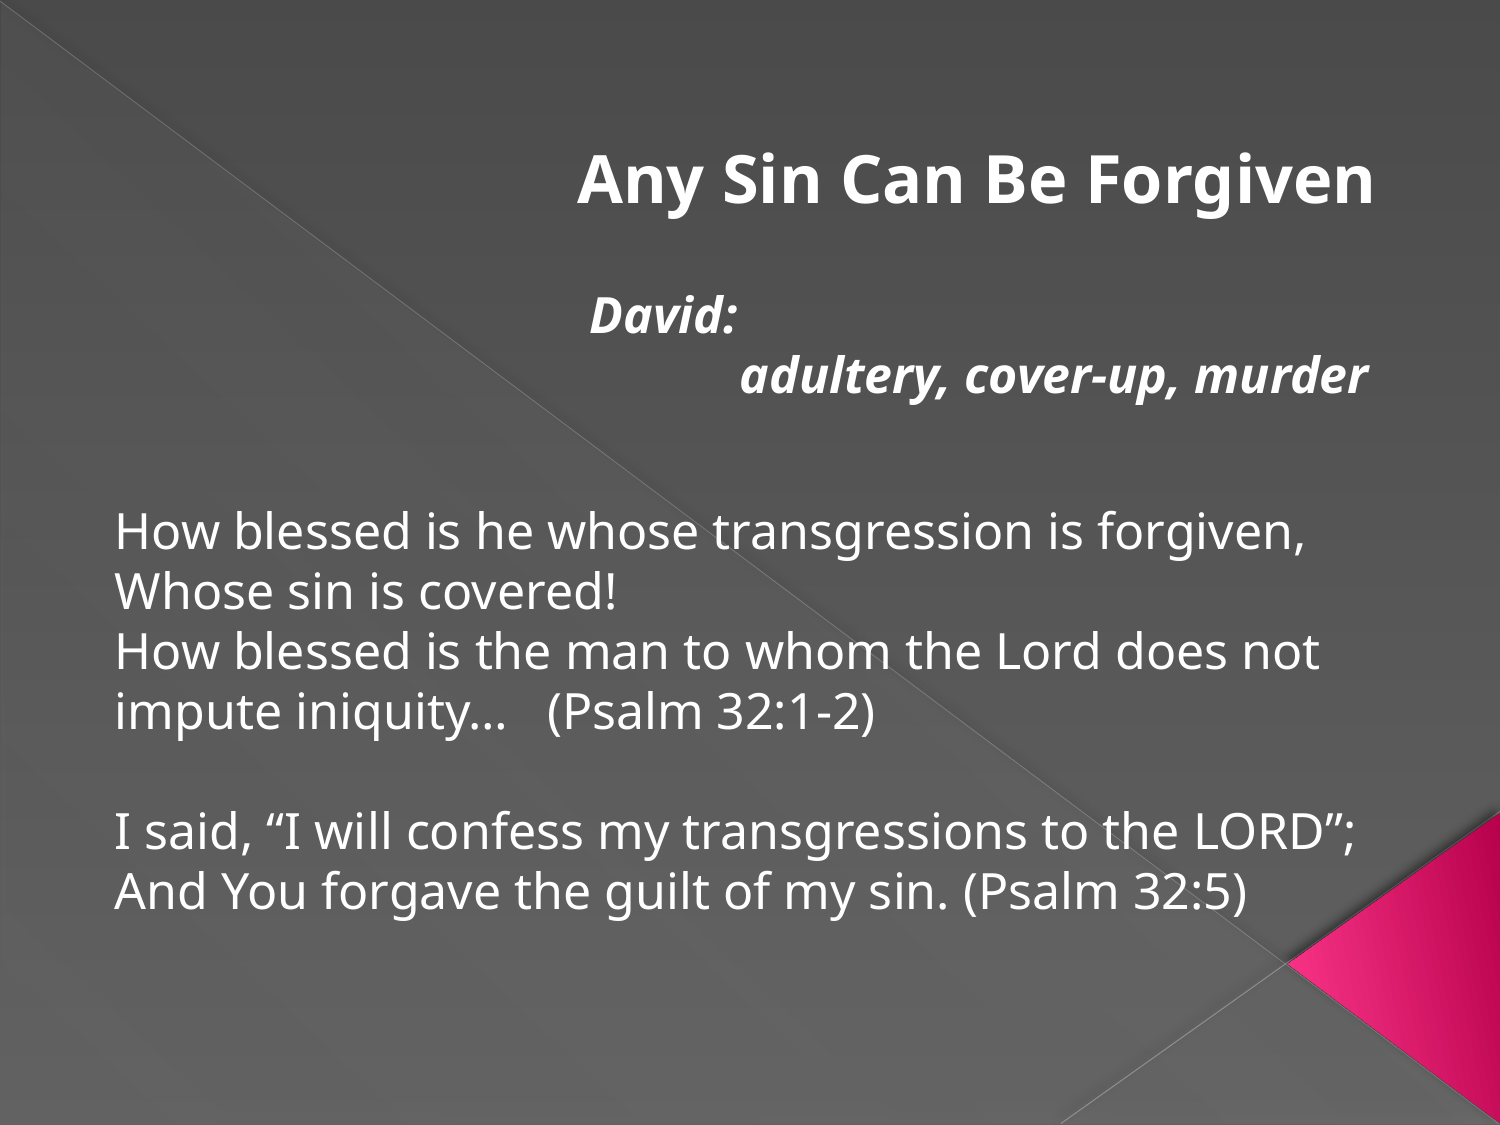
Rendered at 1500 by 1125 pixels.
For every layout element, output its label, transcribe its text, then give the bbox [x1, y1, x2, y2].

text_box David: adultery, cover-up, murder [575, 276, 1500, 411]
text_box How blessed is he whose transgression is forgiven, Whose sin is covered! How blessed is the man to whom the Lord does not impute iniquity… (Psalm 32:1-2) I said, “I will confess my transgressions to the Lord”; And You forgave the guilt of my sin. (Psalm 32:5) [99, 492, 1407, 928]
text_box Any Sin Can Be Forgiven [562, 129, 1425, 224]
